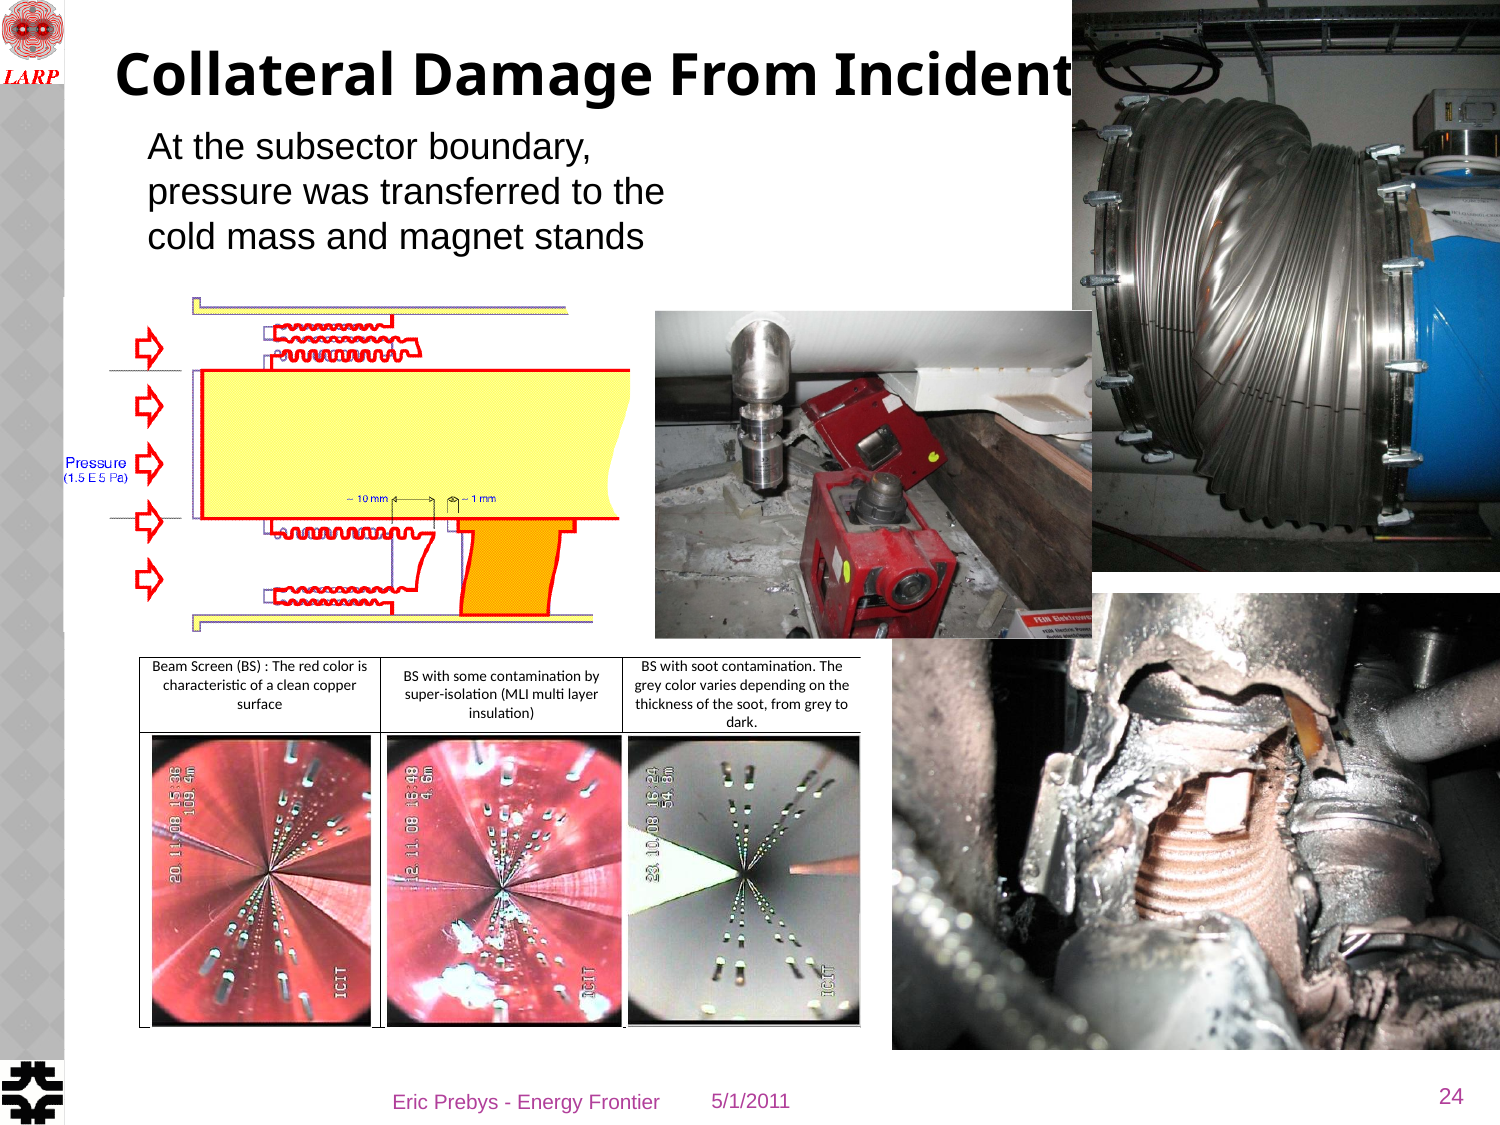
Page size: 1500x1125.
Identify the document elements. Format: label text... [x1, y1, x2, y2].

picture [138, 656, 861, 1064]
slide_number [696, 1075, 1025, 1114]
text_box At the subsector boundary, pressure was transferred to the cold mass and magnet stands [132, 115, 694, 265]
footer Eric Prebys - Energy Frontier [75, 1075, 675, 1114]
title Collateral Damage From Incident [107, 31, 1064, 108]
slide_number 24 [1367, 1071, 1465, 1110]
picture [62, 297, 631, 633]
picture [891, 593, 1500, 1051]
picture [0, 0, 64, 84]
picture [0, 1060, 64, 1125]
picture [655, 0, 1500, 639]
